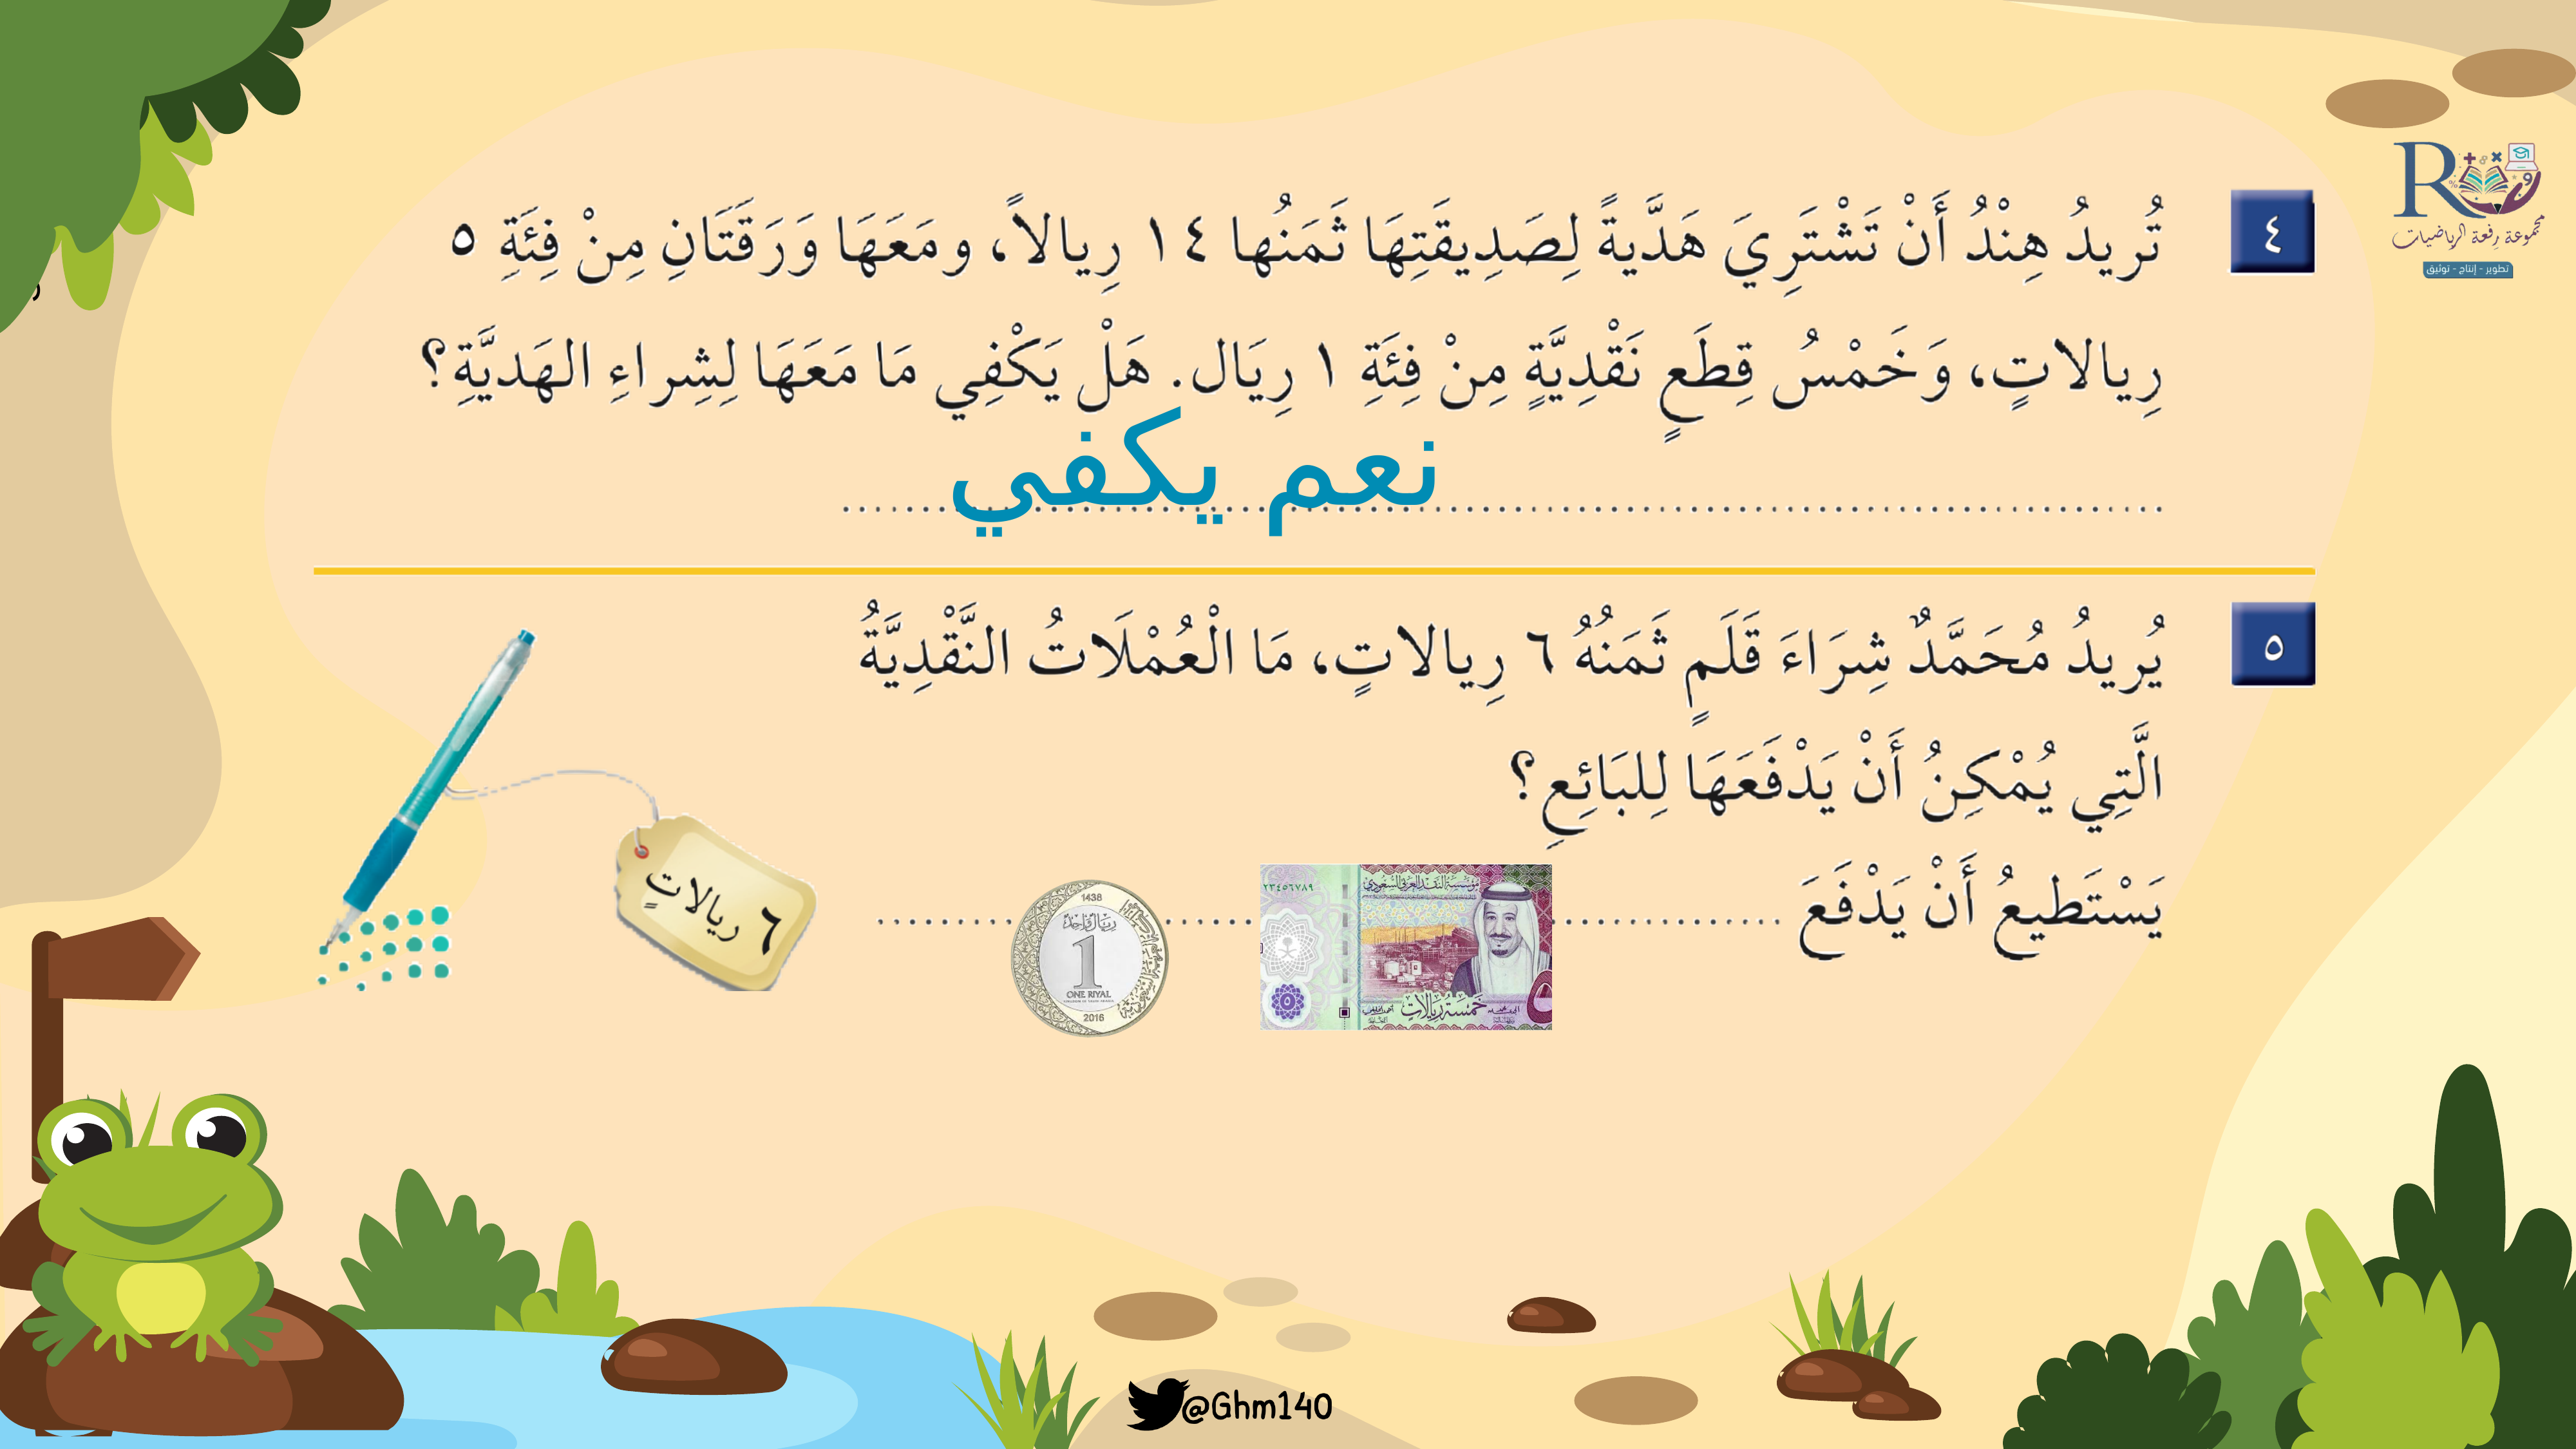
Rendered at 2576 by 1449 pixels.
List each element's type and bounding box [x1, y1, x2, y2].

picture [1090, 1352, 1343, 1449]
picture [314, 160, 2326, 1038]
picture [2374, 128, 2560, 295]
